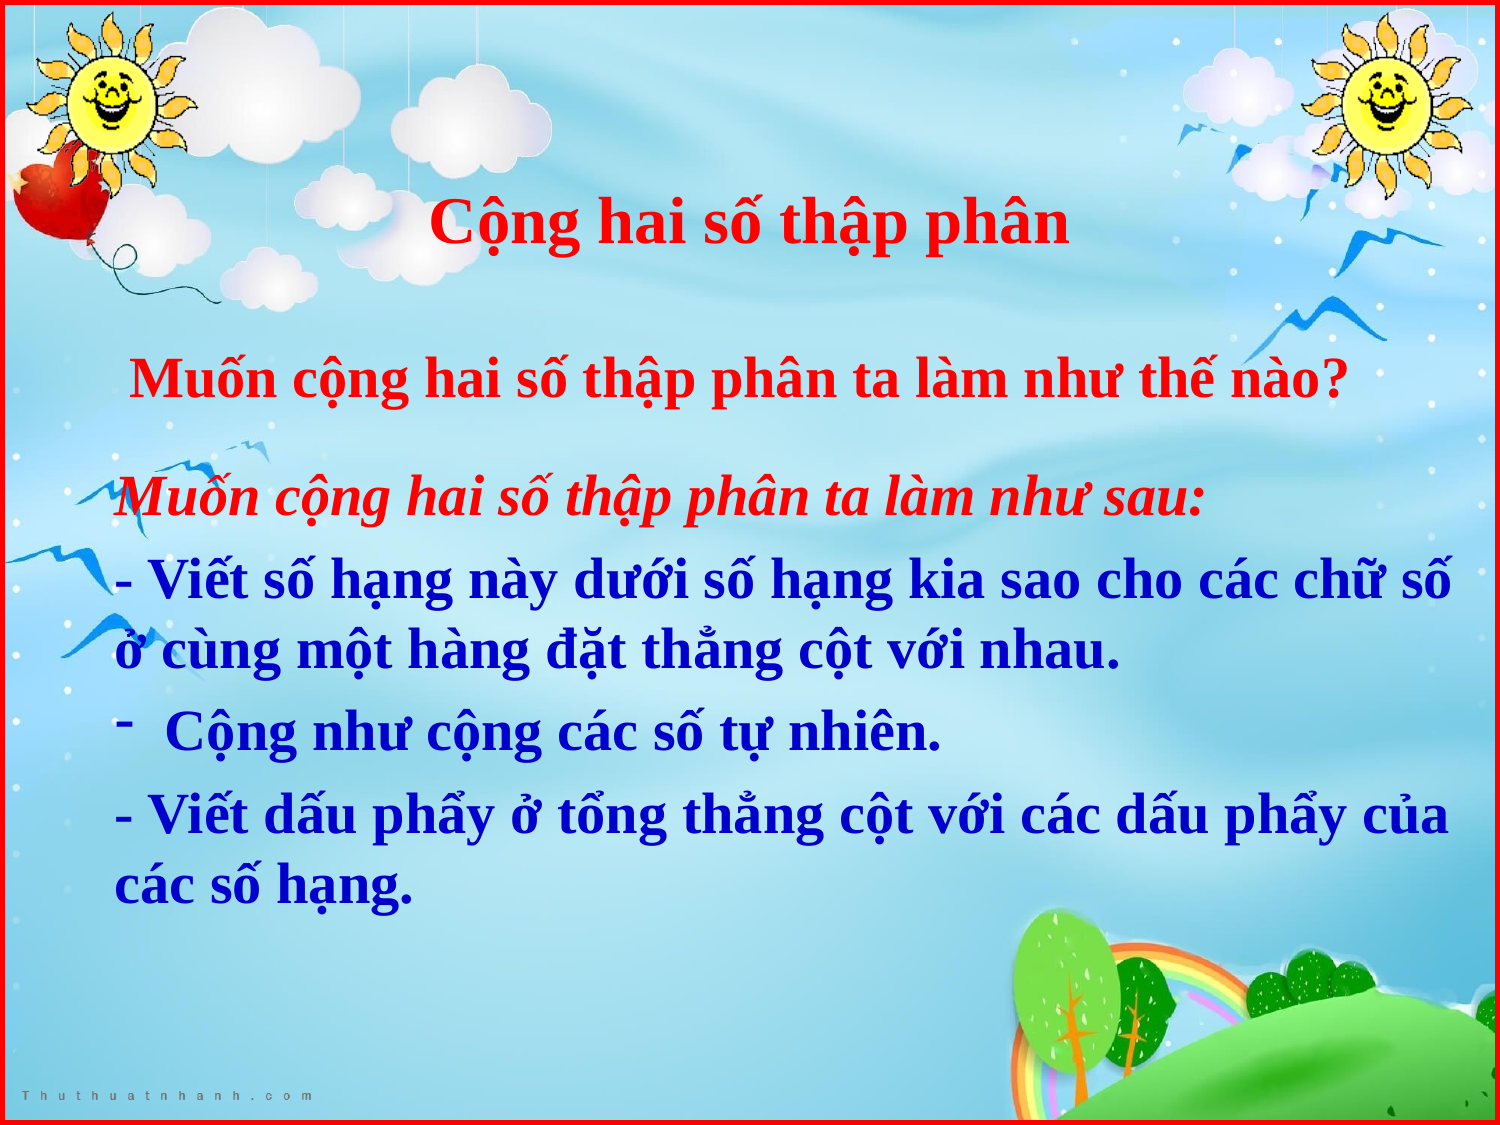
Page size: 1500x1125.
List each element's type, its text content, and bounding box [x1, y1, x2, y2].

text_box [0, 0, 1500, 169]
picture [7, 7, 217, 209]
text_box Cộng hai số thập phân [0, 169, 1500, 265]
text_box [0, 265, 1500, 1125]
picture [1283, 9, 1493, 211]
